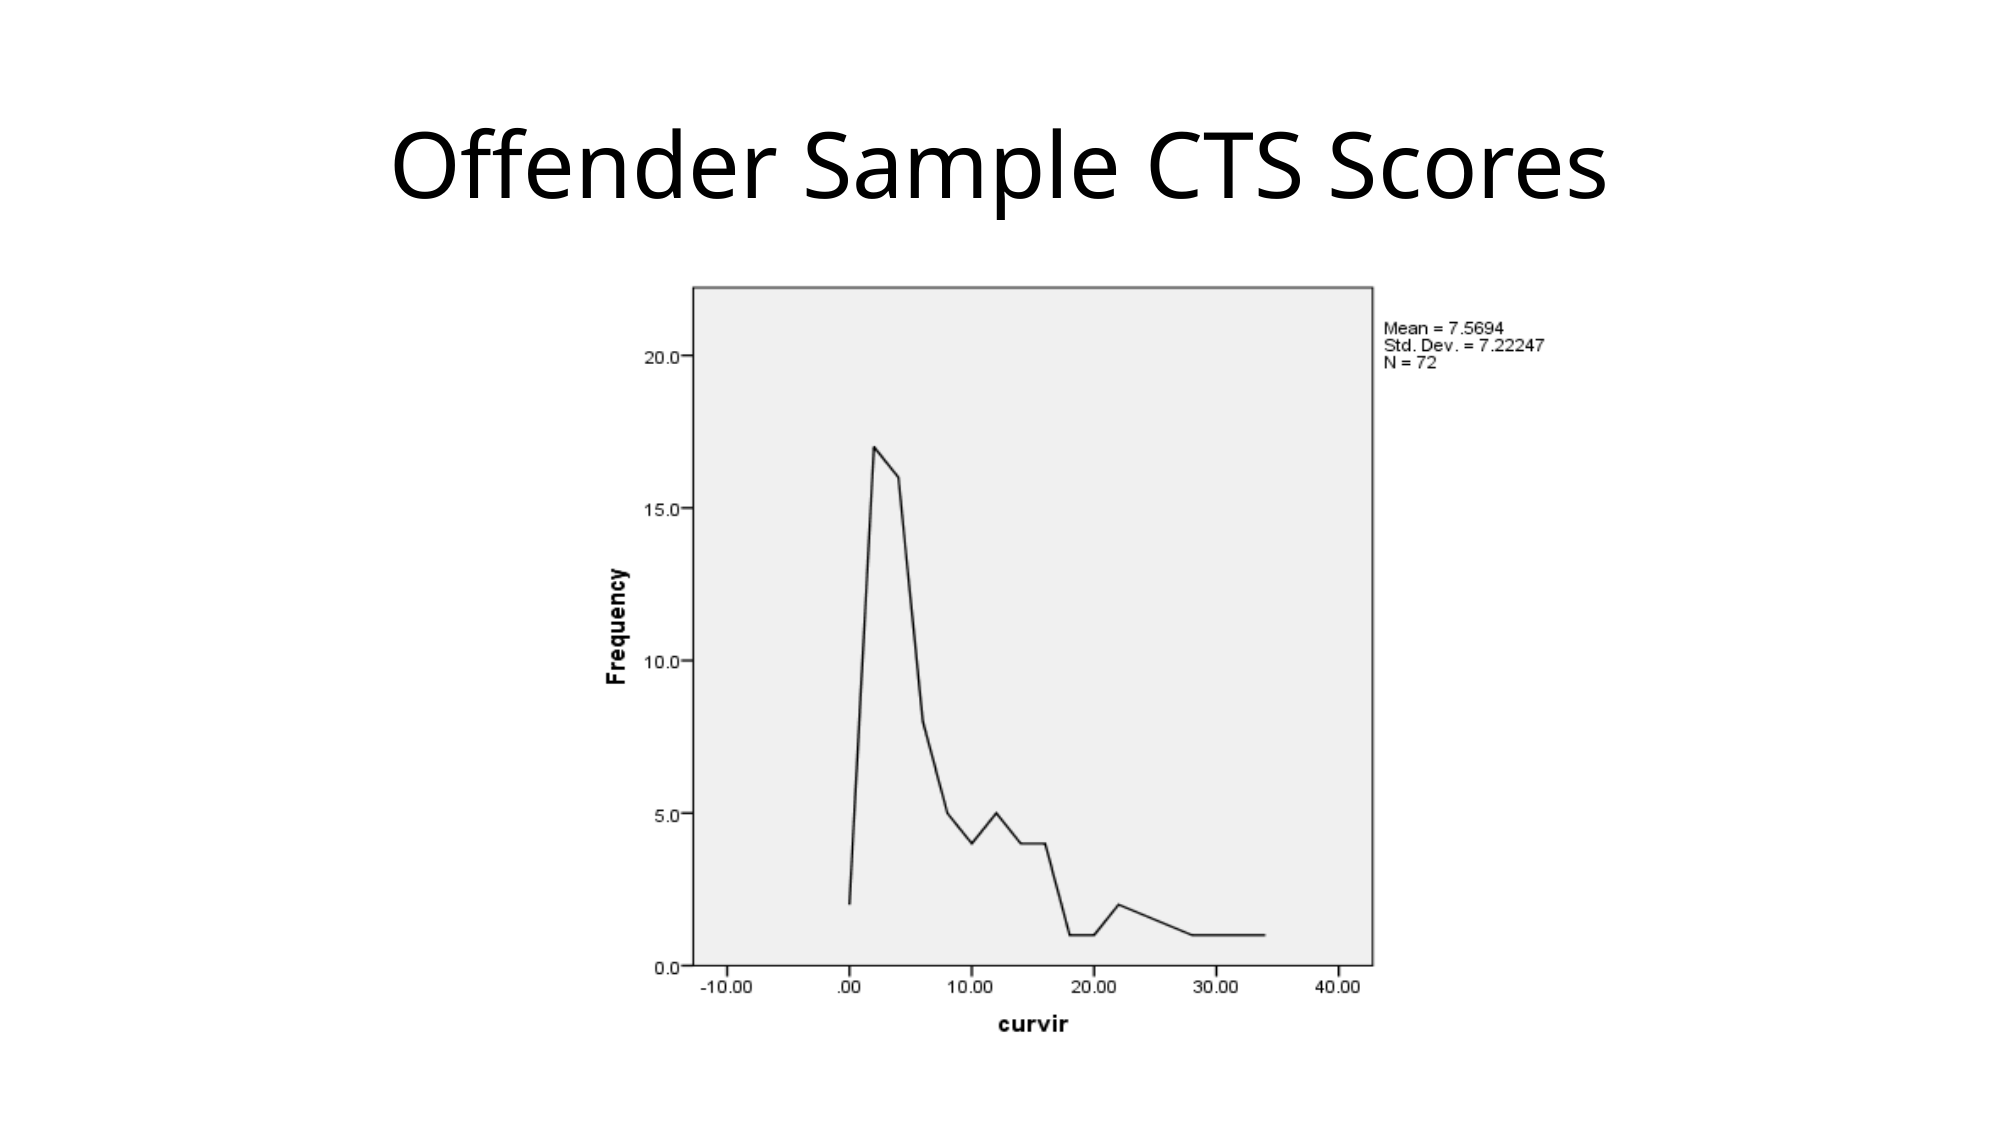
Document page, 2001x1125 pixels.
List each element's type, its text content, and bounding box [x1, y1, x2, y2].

title Offender Sample CTS Scores [137, 59, 1863, 278]
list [576, 277, 1641, 1060]
